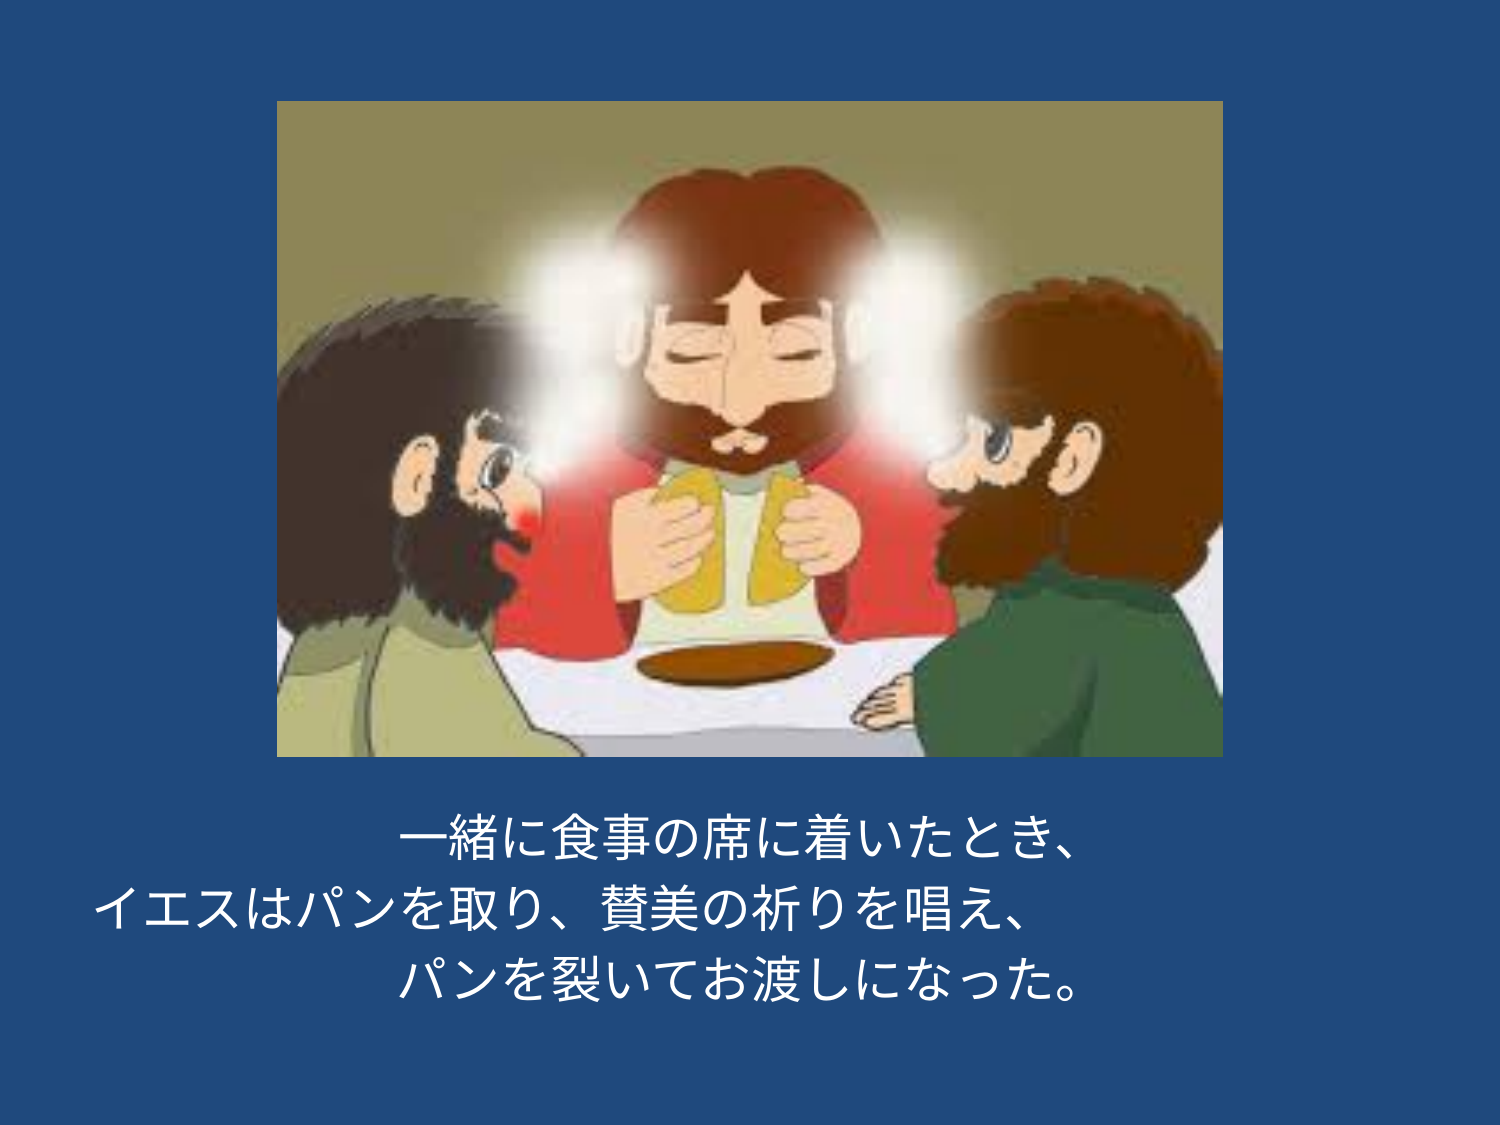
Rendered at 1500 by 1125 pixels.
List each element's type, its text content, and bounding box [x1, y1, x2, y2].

picture [277, 101, 1223, 757]
list 一緒に食事の席に着いたとき、 イエスはパンを取り、賛美の祈りを唱え、 パンを裂いてお渡しになった。 [76, 798, 1427, 1076]
